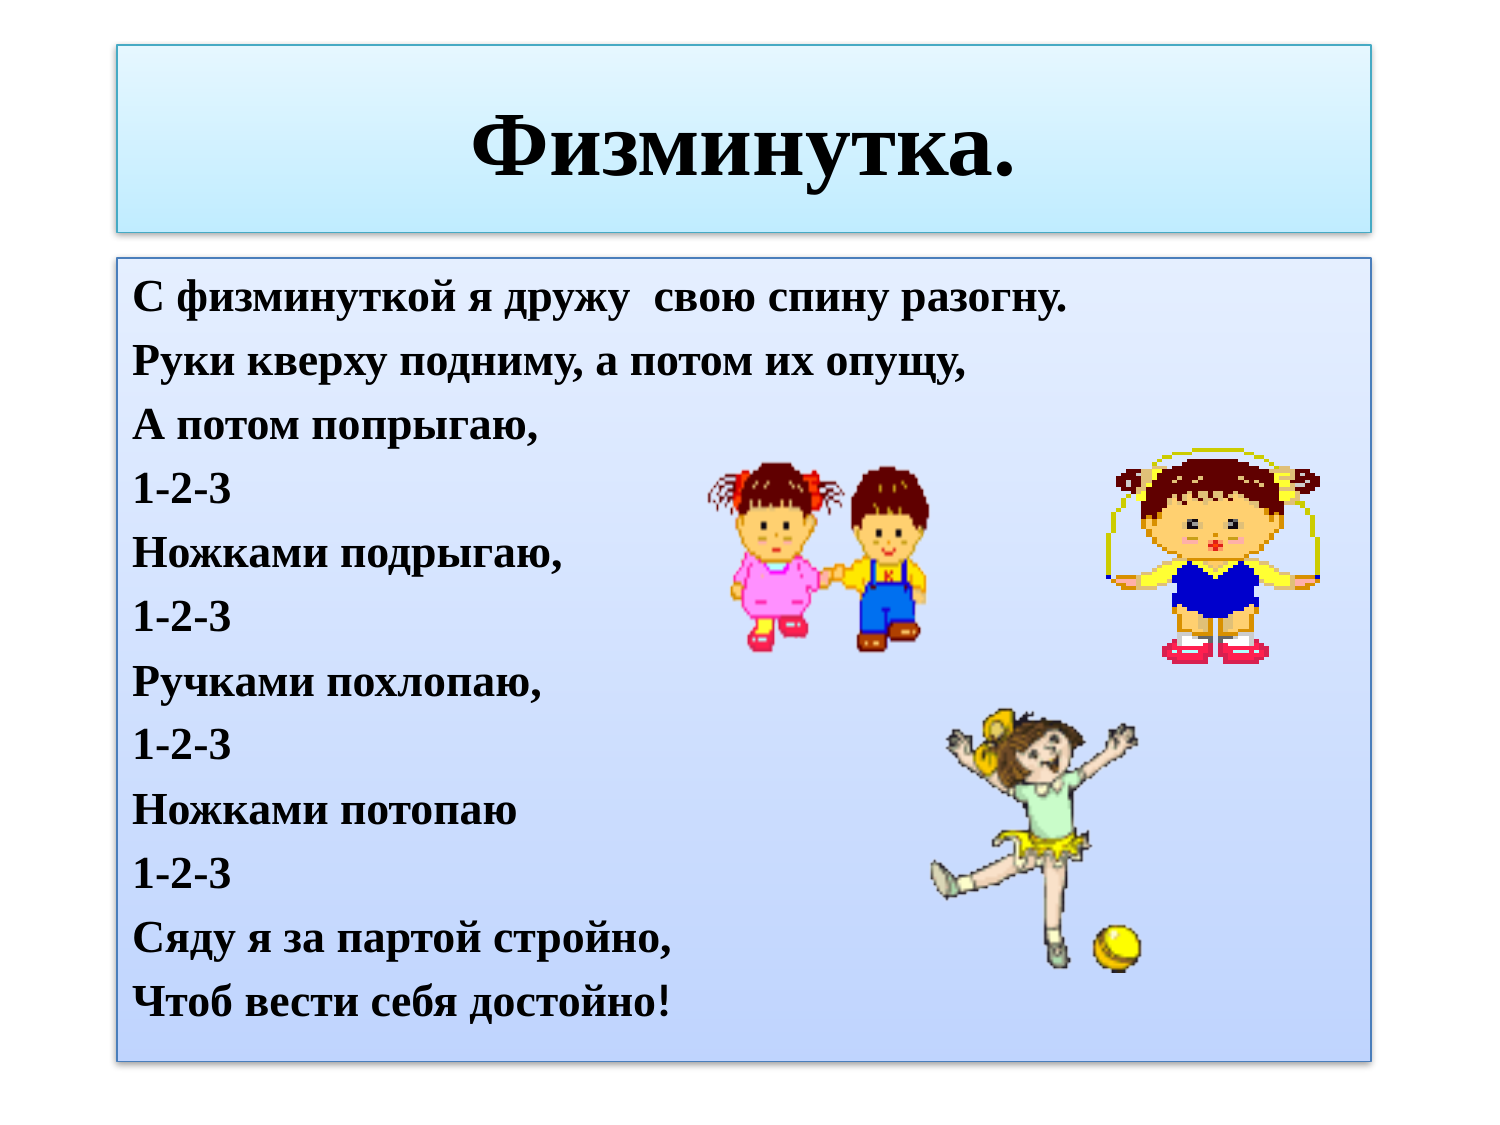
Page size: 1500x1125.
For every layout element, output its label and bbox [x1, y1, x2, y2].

title [116, 44, 1372, 233]
picture [672, 445, 950, 680]
picture [925, 702, 1161, 973]
list [116, 257, 1372, 1062]
picture [1101, 445, 1337, 669]
